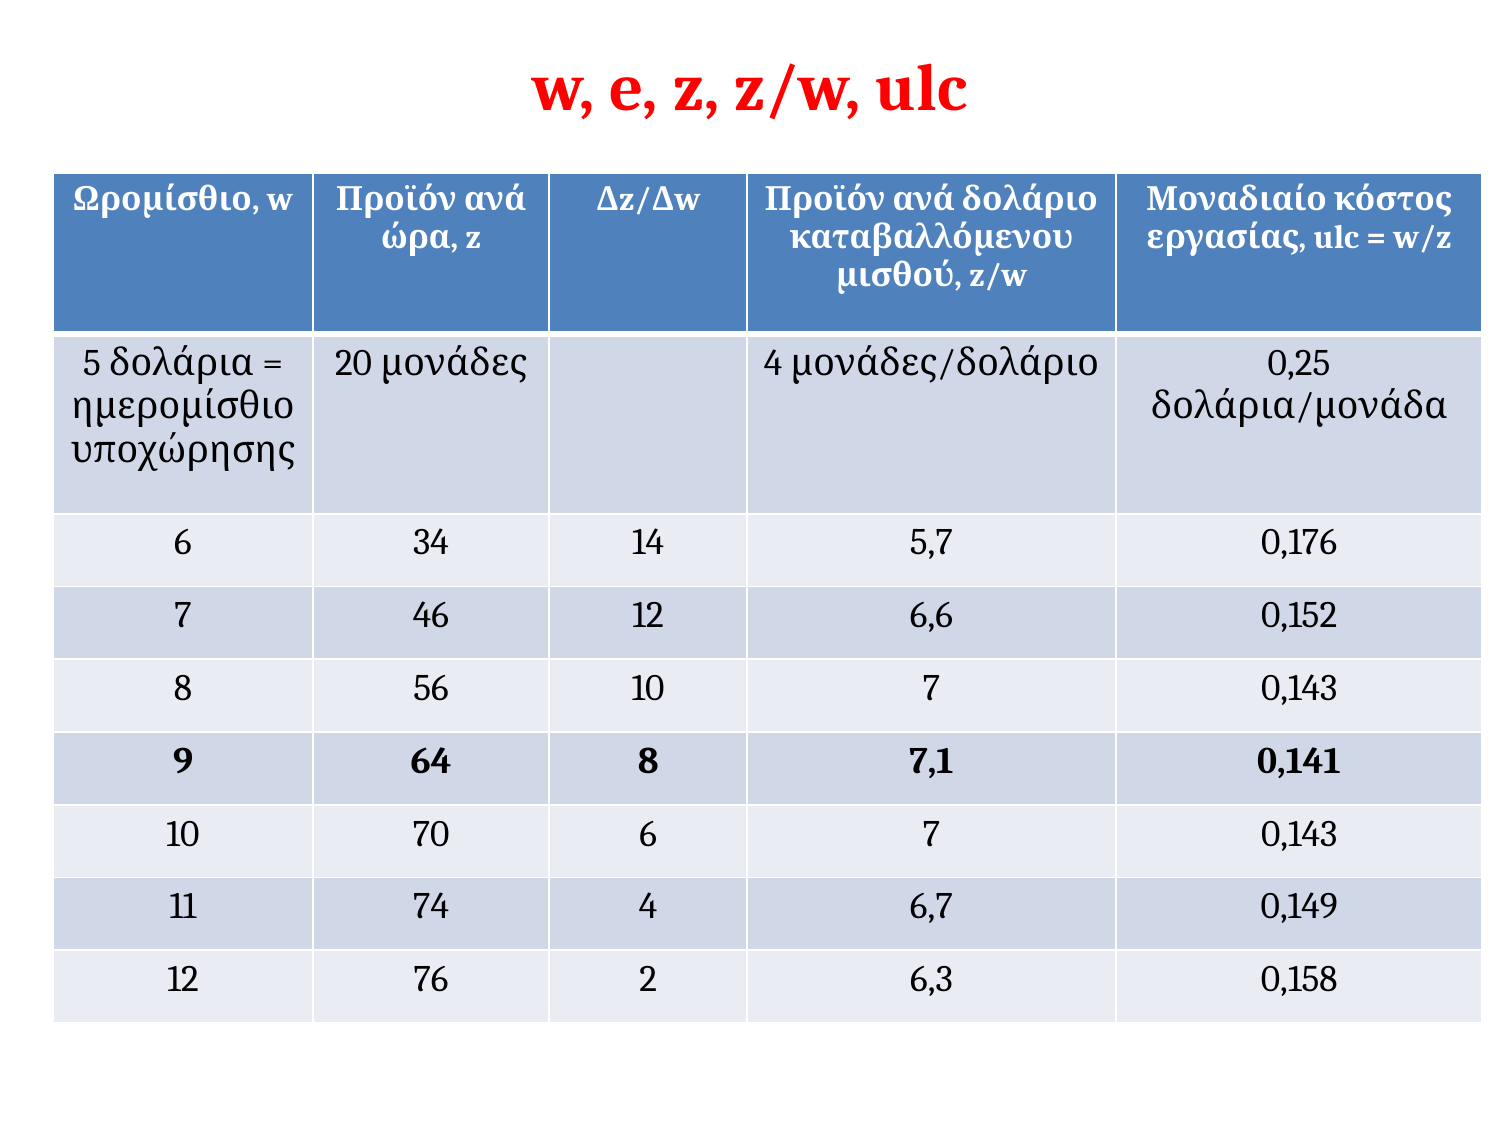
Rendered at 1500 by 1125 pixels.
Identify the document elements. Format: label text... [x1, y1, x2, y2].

table_cell 14 [550, 515, 746, 586]
table_cell 7,1 [748, 733, 1115, 804]
table_cell 7 [748, 660, 1115, 731]
table_cell 7 [54, 587, 312, 658]
table_cell 8 [54, 660, 312, 731]
table_cell 0,149 [1117, 878, 1481, 949]
table_header Δz/Δw [550, 174, 746, 331]
table_cell 46 [314, 587, 548, 658]
table_cell 2 [550, 951, 746, 1022]
table_header Προϊόν ανά δολάριο καταβαλλόμενου μισθού, z/w [748, 174, 1115, 331]
table_cell 34 [314, 515, 548, 586]
table_cell 8 [550, 733, 746, 804]
table_cell 11 [54, 878, 312, 949]
table_cell 10 [54, 806, 312, 877]
table_header Μοναδιαίο κόστος εργασίας, ulc = w/z [1117, 174, 1481, 331]
table_header Ωρομίσθιο, w [54, 174, 312, 331]
table_cell 12 [550, 587, 746, 658]
table_cell 4 [550, 878, 746, 949]
table_cell 6,6 [748, 587, 1115, 658]
table_cell 6 [54, 515, 312, 586]
table_cell 12 [54, 951, 312, 1022]
table_cell 7 [748, 806, 1115, 877]
table_cell 0,176 [1117, 515, 1481, 586]
table_cell [550, 337, 746, 513]
table_cell 56 [314, 660, 548, 731]
table_cell 5,7 [748, 515, 1115, 586]
title w, e, z, z/w, ulc [75, 30, 1425, 138]
table_cell 0,143 [1117, 806, 1481, 877]
table_cell 0,158 [1117, 951, 1481, 1022]
table_cell 6 [550, 806, 746, 877]
table_cell 70 [314, 806, 548, 877]
table_header Προϊόν ανά ώρα, z [314, 174, 548, 331]
table_cell 5 δολάρια = ημερομίσθιο υποχώρησης [54, 337, 312, 513]
table_cell 6,7 [748, 878, 1115, 949]
table_cell 9 [54, 733, 312, 804]
table_cell 10 [550, 660, 746, 731]
table_cell 64 [314, 733, 548, 804]
table_cell 0,141 [1117, 733, 1481, 804]
table_cell 20 μονάδες [314, 337, 548, 513]
table_cell 0,25 δολάρια/μονάδα [1117, 337, 1481, 513]
table_cell 74 [314, 878, 548, 949]
table_cell 76 [314, 951, 548, 1022]
table_cell 0,152 [1117, 587, 1481, 658]
table_cell 0,143 [1117, 660, 1481, 731]
table_cell 4 μονάδες/δολάριο [748, 337, 1115, 513]
table_cell 6,3 [748, 951, 1115, 1022]
